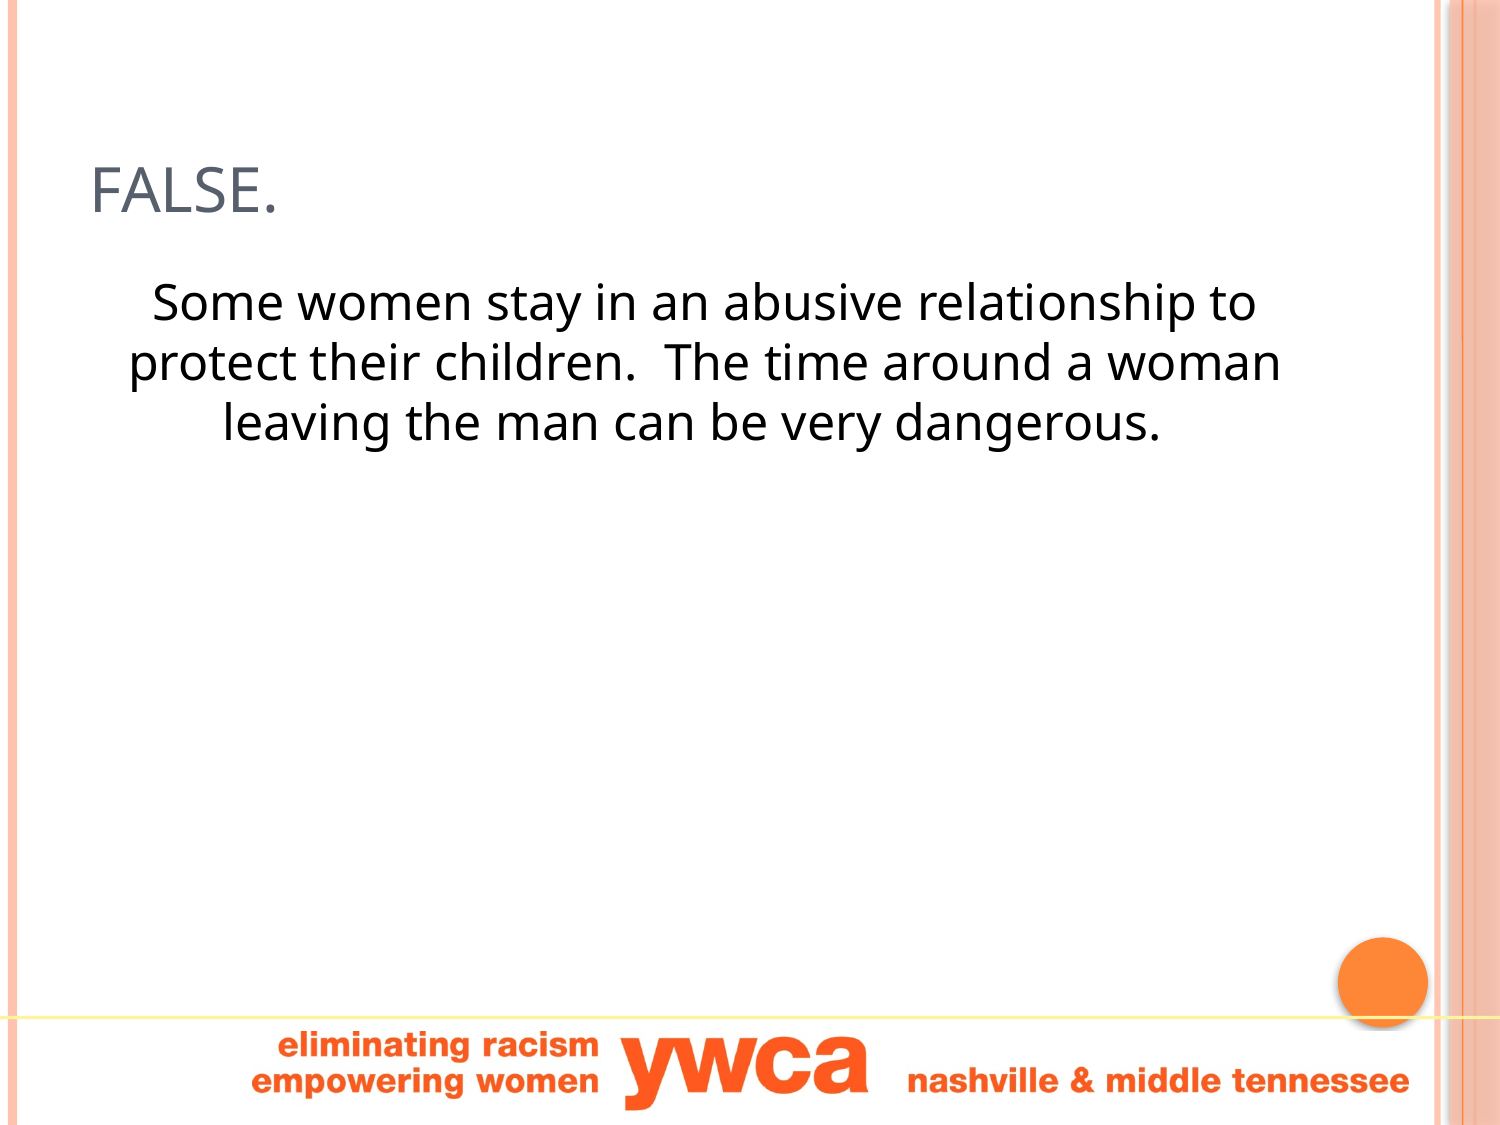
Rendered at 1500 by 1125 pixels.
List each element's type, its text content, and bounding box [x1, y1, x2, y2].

list Some women stay in an abusive relationship to protect their children. The time around a woman leaving the man can be very dangerous. [87, 262, 1313, 1062]
title False. [75, 45, 1300, 233]
picture [252, 1031, 1409, 1125]
